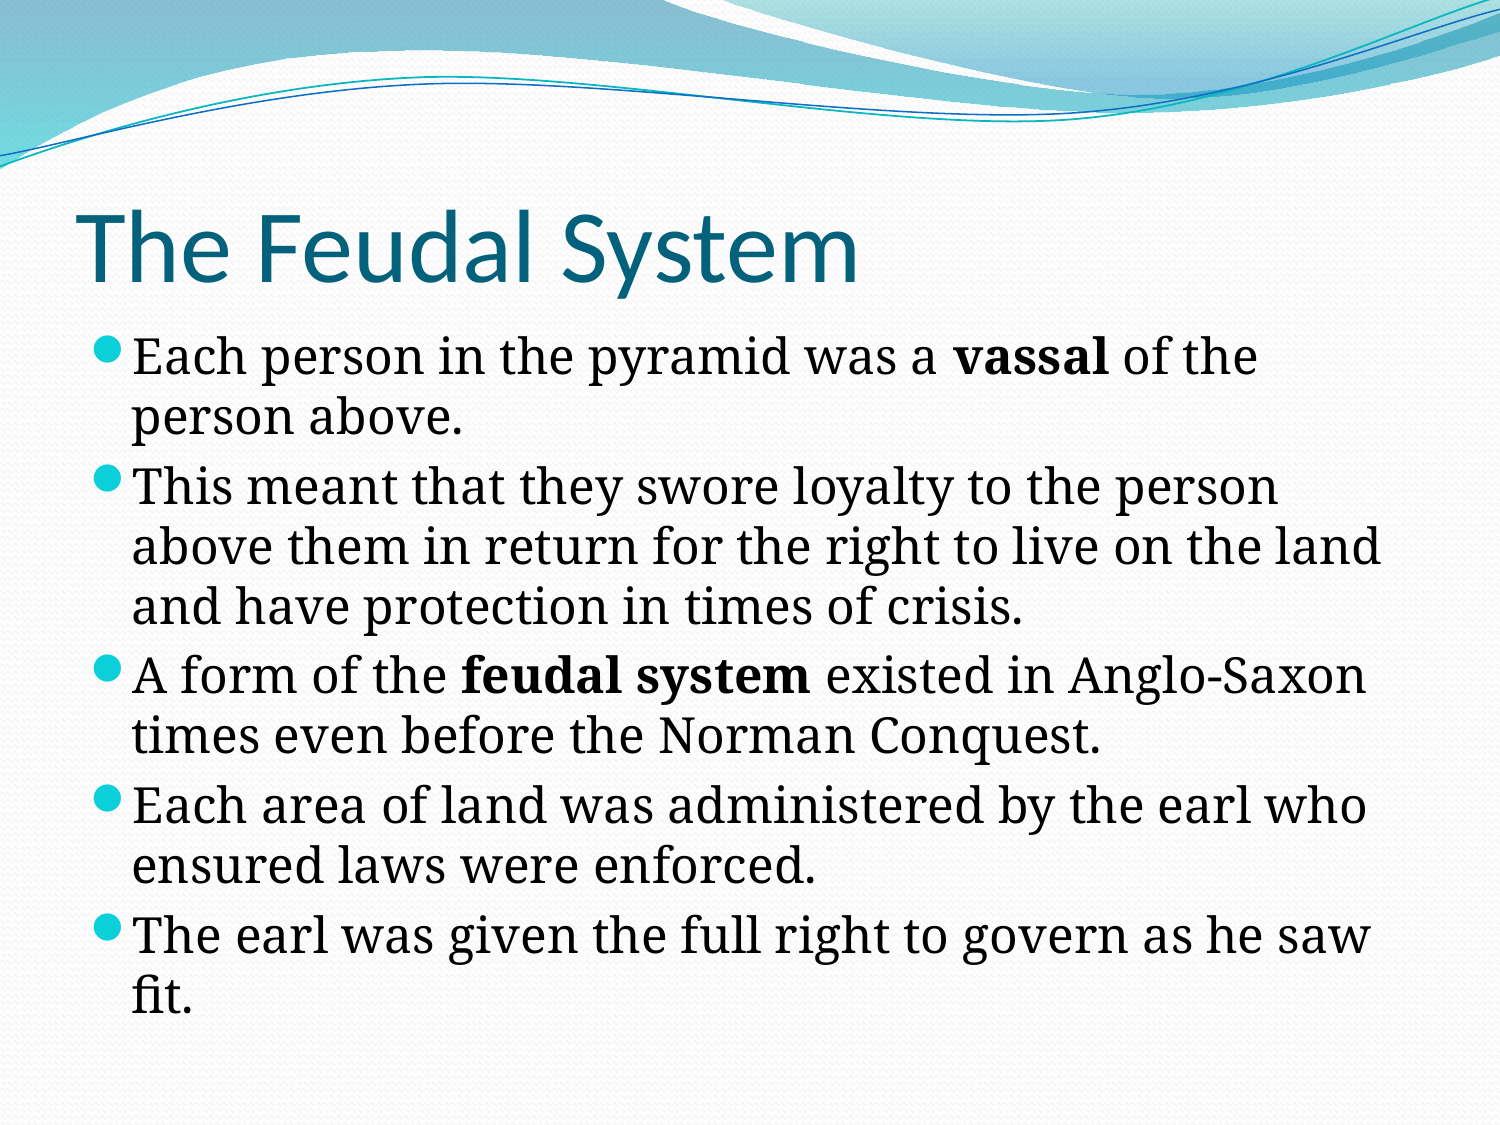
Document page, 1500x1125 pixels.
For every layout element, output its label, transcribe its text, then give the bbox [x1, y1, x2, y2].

list Each person in the pyramid was a vassal of the person above. This meant that they swore loyalty to the person above them in return for the right to live on the land and have protection in times of crisis. A form of the feudal system existed in Anglo-Saxon times even before the Norman Conquest. Each area of land was administered by the earl who ensured laws were enforced. The earl was given the full right to govern as he saw fit. [75, 317, 1425, 1038]
title The Feudal System [75, 115, 1425, 303]
